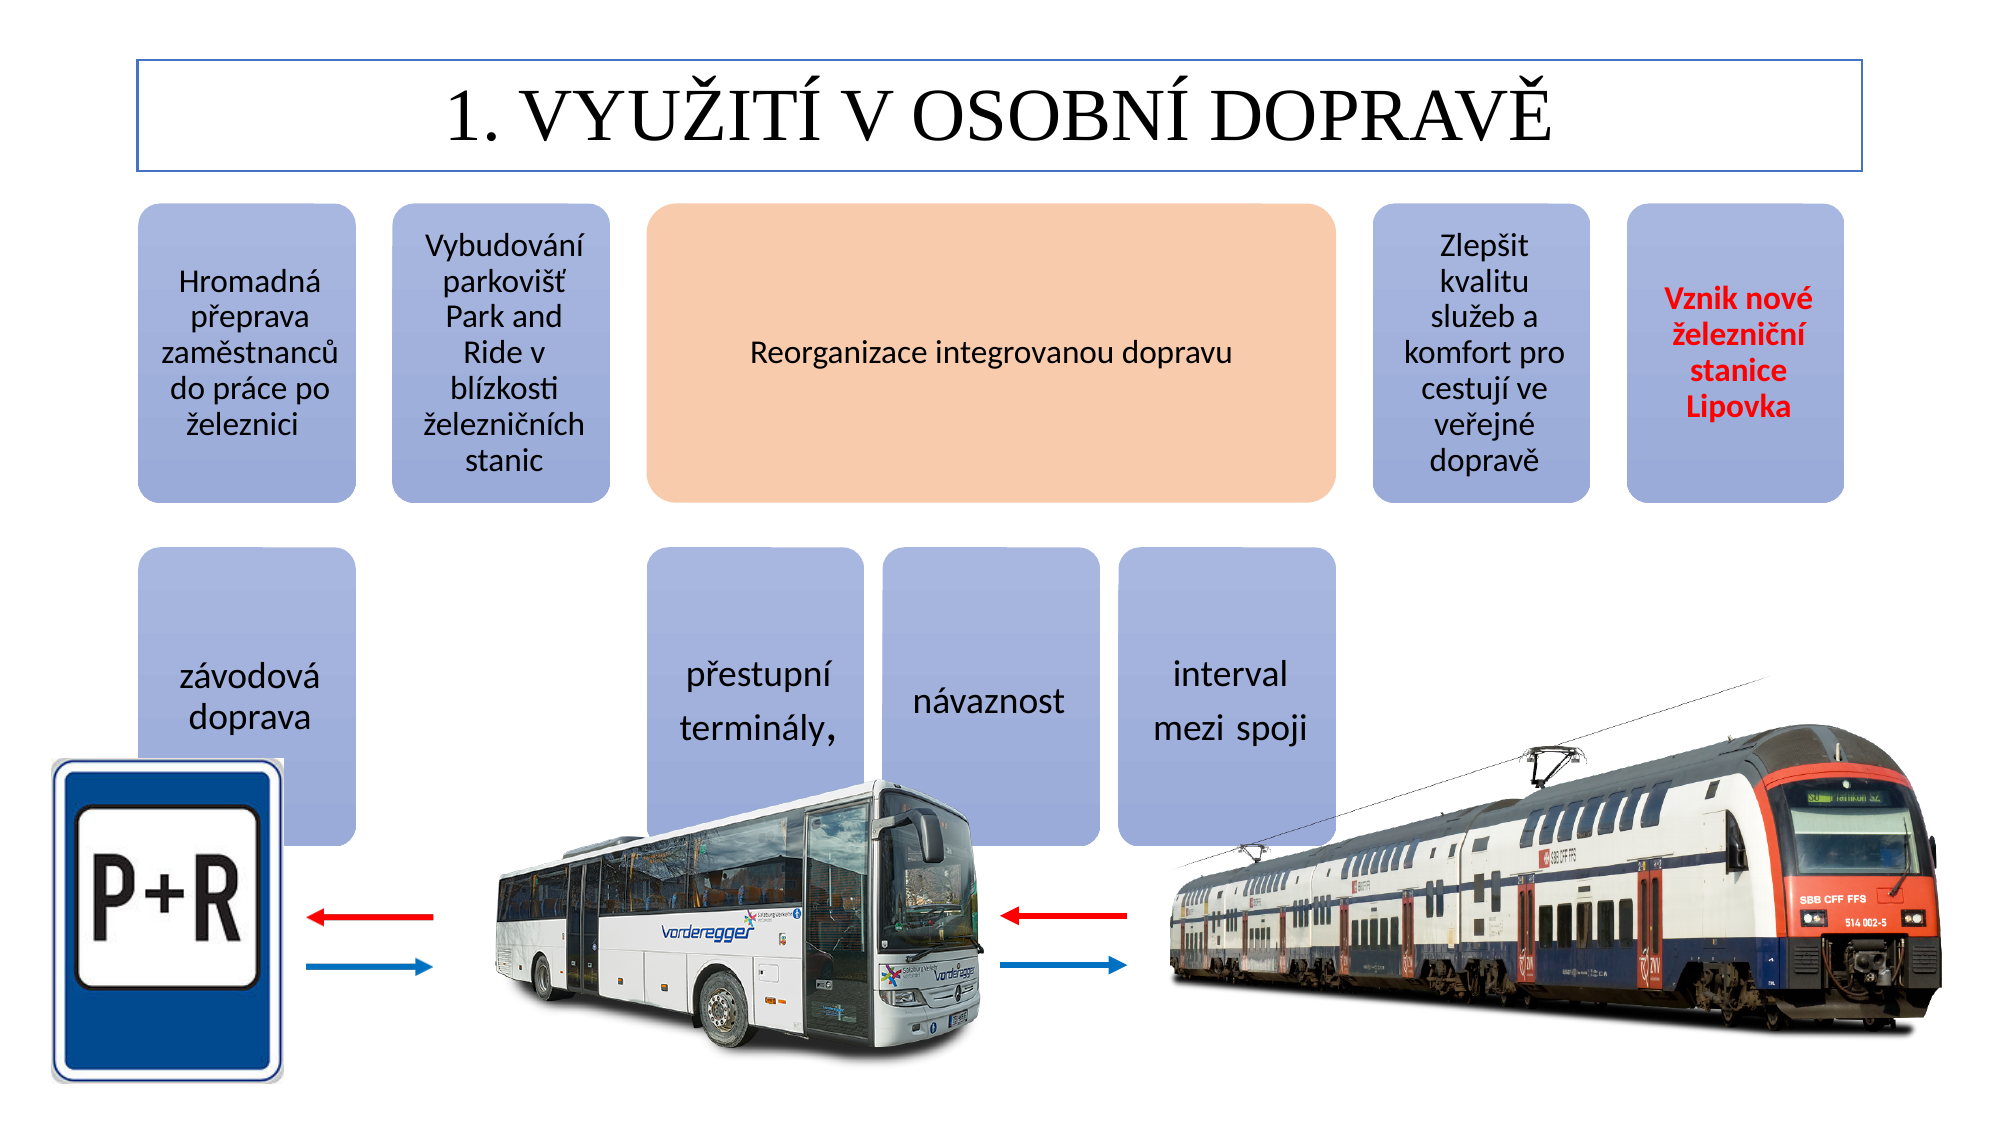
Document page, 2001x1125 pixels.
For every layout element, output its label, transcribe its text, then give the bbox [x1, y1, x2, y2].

title 1. Využití v osobní dopravě [136, 59, 1863, 172]
picture [51, 758, 284, 1084]
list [137, 203, 1846, 847]
picture [286, 699, 1056, 1084]
picture [1155, 665, 1962, 1050]
